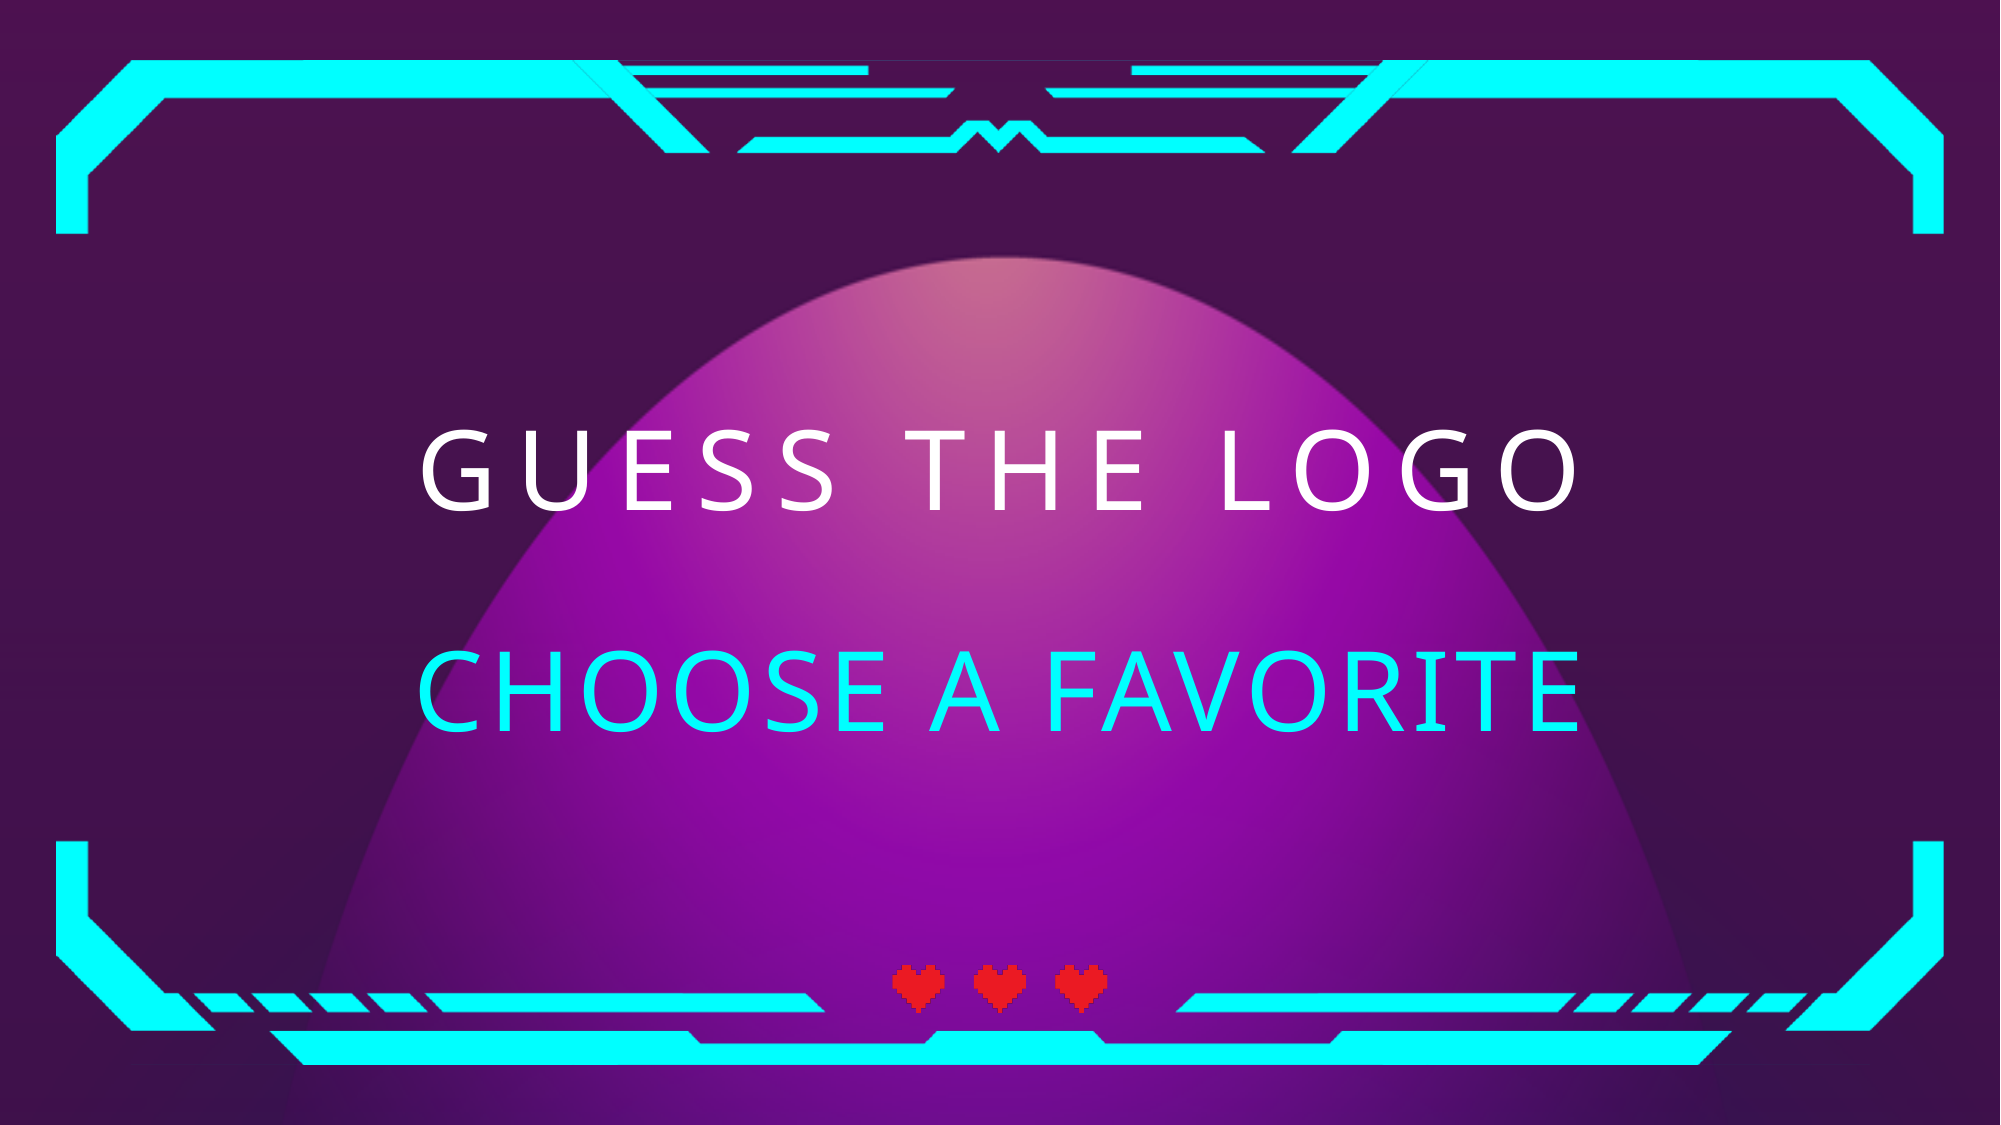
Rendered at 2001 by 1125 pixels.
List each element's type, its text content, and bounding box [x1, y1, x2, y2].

text_box [892, 965, 945, 1013]
text_box [0, 0, 2000, 1125]
text_box GUESS THE LOGO [112, 377, 1888, 533]
text_box [973, 965, 1026, 1013]
text_box [56, 60, 1944, 1065]
text_box [1055, 965, 1108, 1013]
text_box CHOOSE A FAVORITE [413, 675, 1587, 754]
